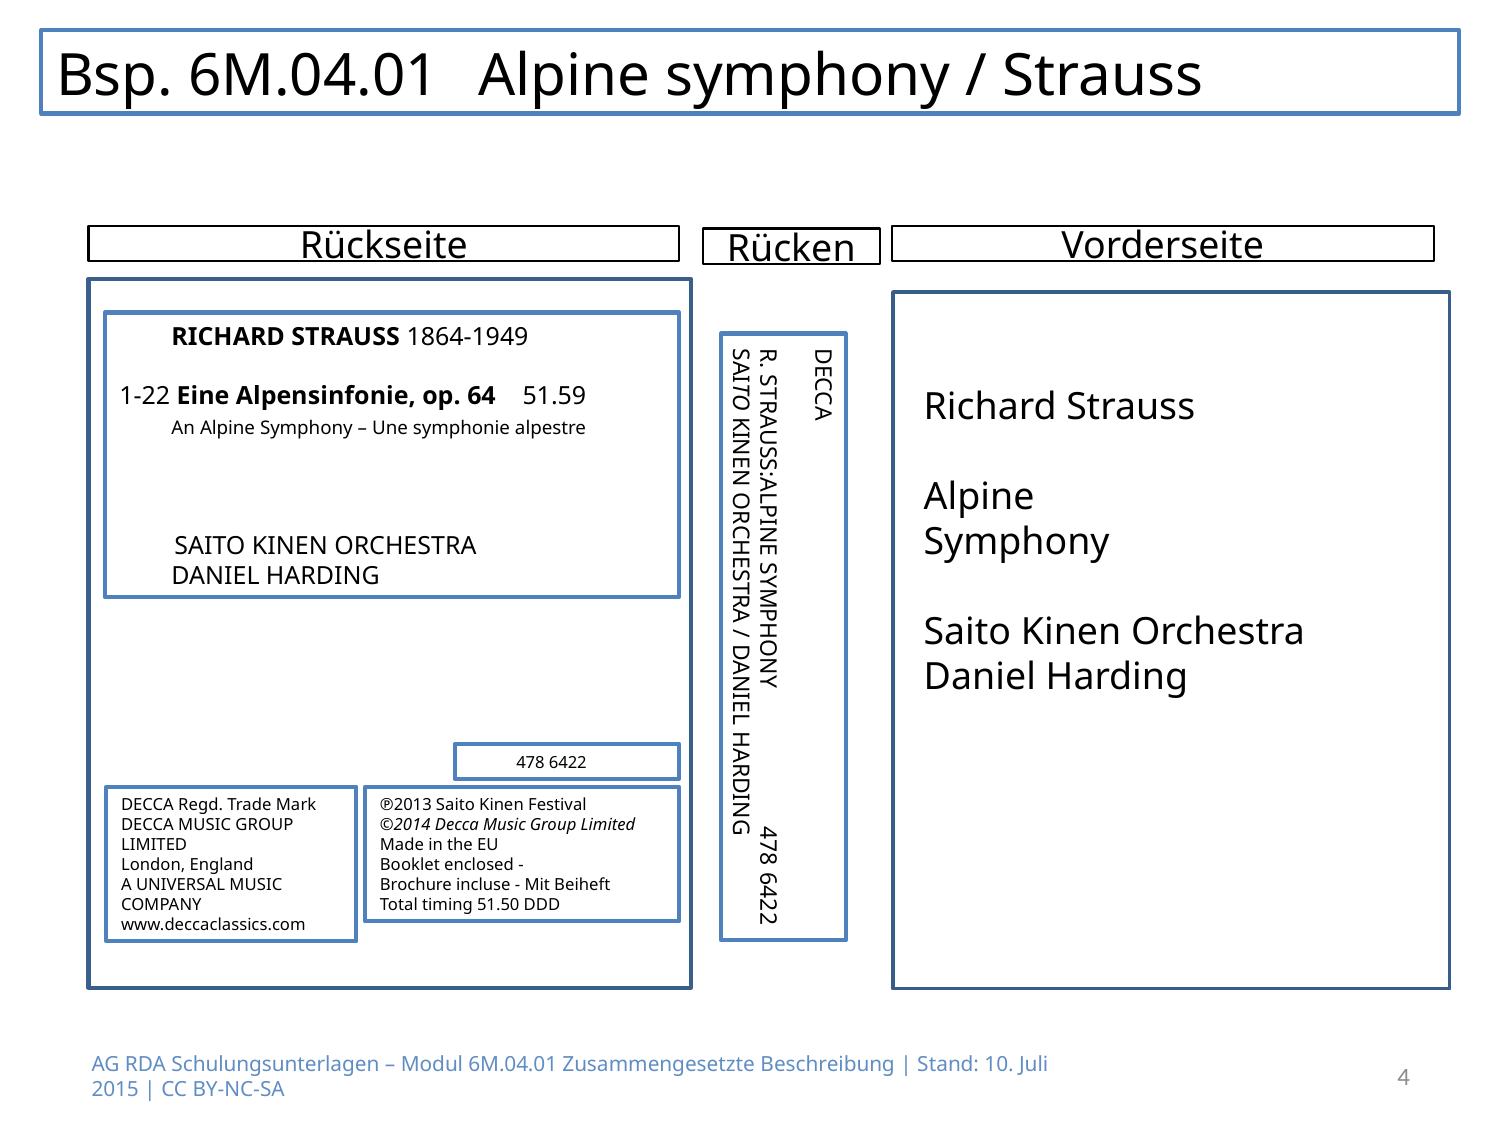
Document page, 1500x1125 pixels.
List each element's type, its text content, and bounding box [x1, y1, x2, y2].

title Bsp. 6M.04.01 Alpine symphony / Strauss [39, 28, 1461, 116]
text_box Rückseite [86, 224, 681, 264]
footer AG RDA Schulungsunterlagen – Modul 6M.04.01 Zusammengesetzte Beschreibung | Stand: 10. Juli 2015 | CC BY-NC-SA [76, 1045, 1081, 1106]
slide_number 4 [1187, 1045, 1425, 1106]
text_box ℗2013 Saito Kinen Festival ©2014 Decca Music Group Limited Made in the EU Booklet enclosed - Brochure incluse - Mit Beiheft Total timing 51.50 DDD [363, 785, 681, 923]
text_box DECCA Regd. Trade Mark DECCA MUSIC GROUP LIMITED London, England A UNIVERSAL MUSIC COMPANY www.deccaclassics.com [104, 785, 358, 943]
text_box 478 6422 [453, 742, 681, 781]
text_box Rücken [701, 226, 882, 266]
text_box [86, 277, 693, 990]
text_box DECCA R. STRAUSS:ALPINE SYMPHONY 478 6422 SAITO KINEN ORCHESTRA / DANIEL HARDING [719, 331, 848, 942]
picture [891, 290, 1451, 990]
text_box RICHARD STRAUSS 1864-1949 1-22 Eine Alpensinfonie, op. 64 51.59 An Alpine Symphony – Une symphonie alpestre SAITO KINEN ORCHESTRA DANIEL HARDING [103, 310, 681, 599]
text_box Vorderseite [890, 224, 1436, 264]
